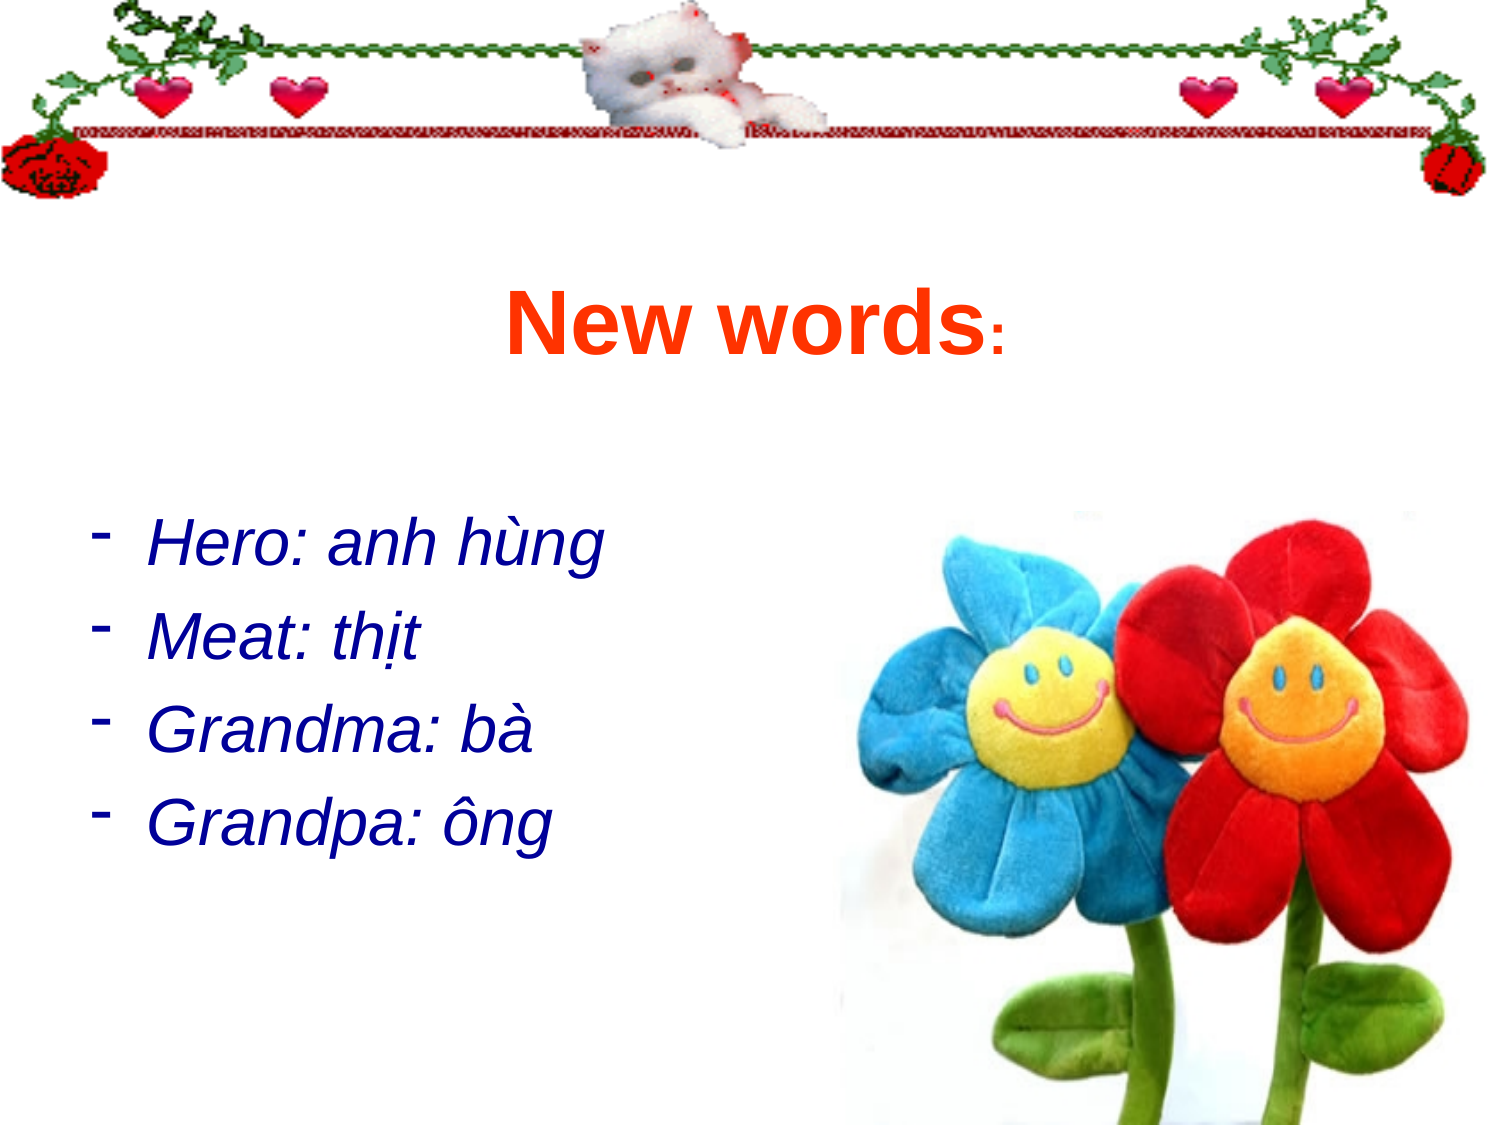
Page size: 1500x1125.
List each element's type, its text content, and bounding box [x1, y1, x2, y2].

picture [832, 511, 1500, 1125]
list Hero: anh hùng Meat: thịt Grandma: bà Grandpa: ông [74, 491, 1426, 1000]
text_box New words: [112, 255, 1400, 381]
picture [0, 0, 1500, 216]
